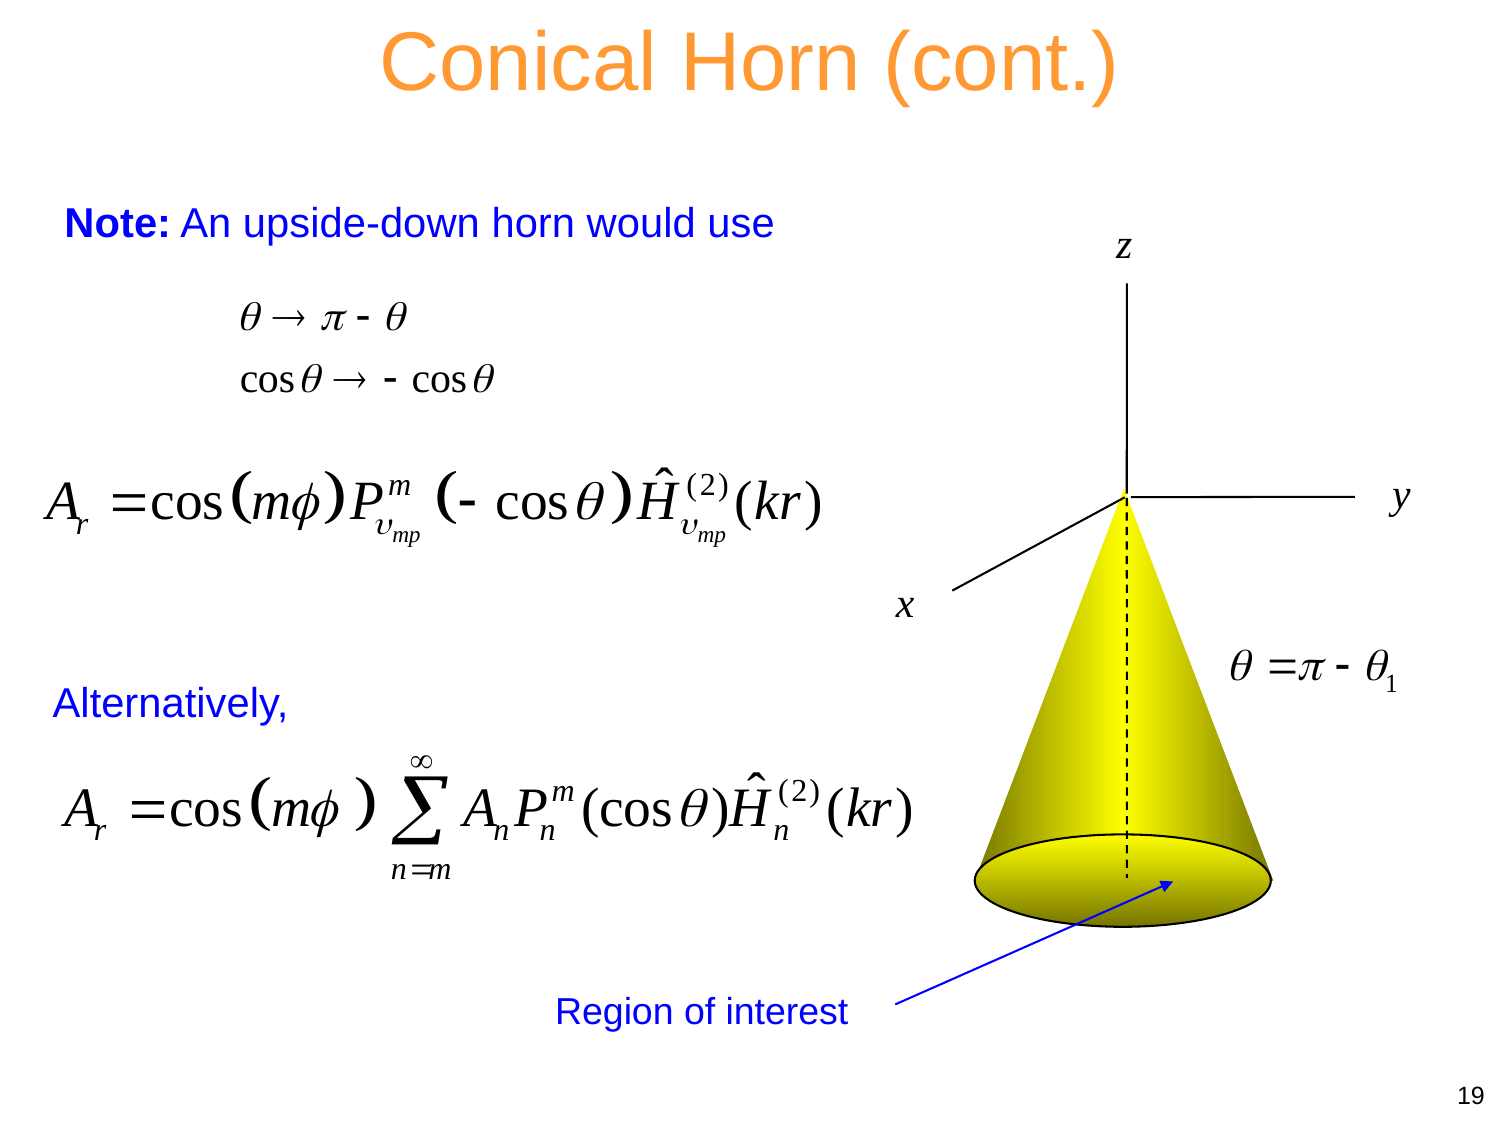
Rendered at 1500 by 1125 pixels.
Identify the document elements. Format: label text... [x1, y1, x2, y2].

text_box Note: An upside-down horn would use [49, 188, 791, 254]
text_box Alternatively, [37, 668, 304, 734]
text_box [51, 733, 534, 892]
text_box Conical Horn (cont.) [109, 0, 1390, 115]
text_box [233, 291, 504, 404]
slide_number 19 [1149, 1065, 1500, 1125]
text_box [33, 454, 534, 558]
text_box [539, 209, 1456, 1041]
